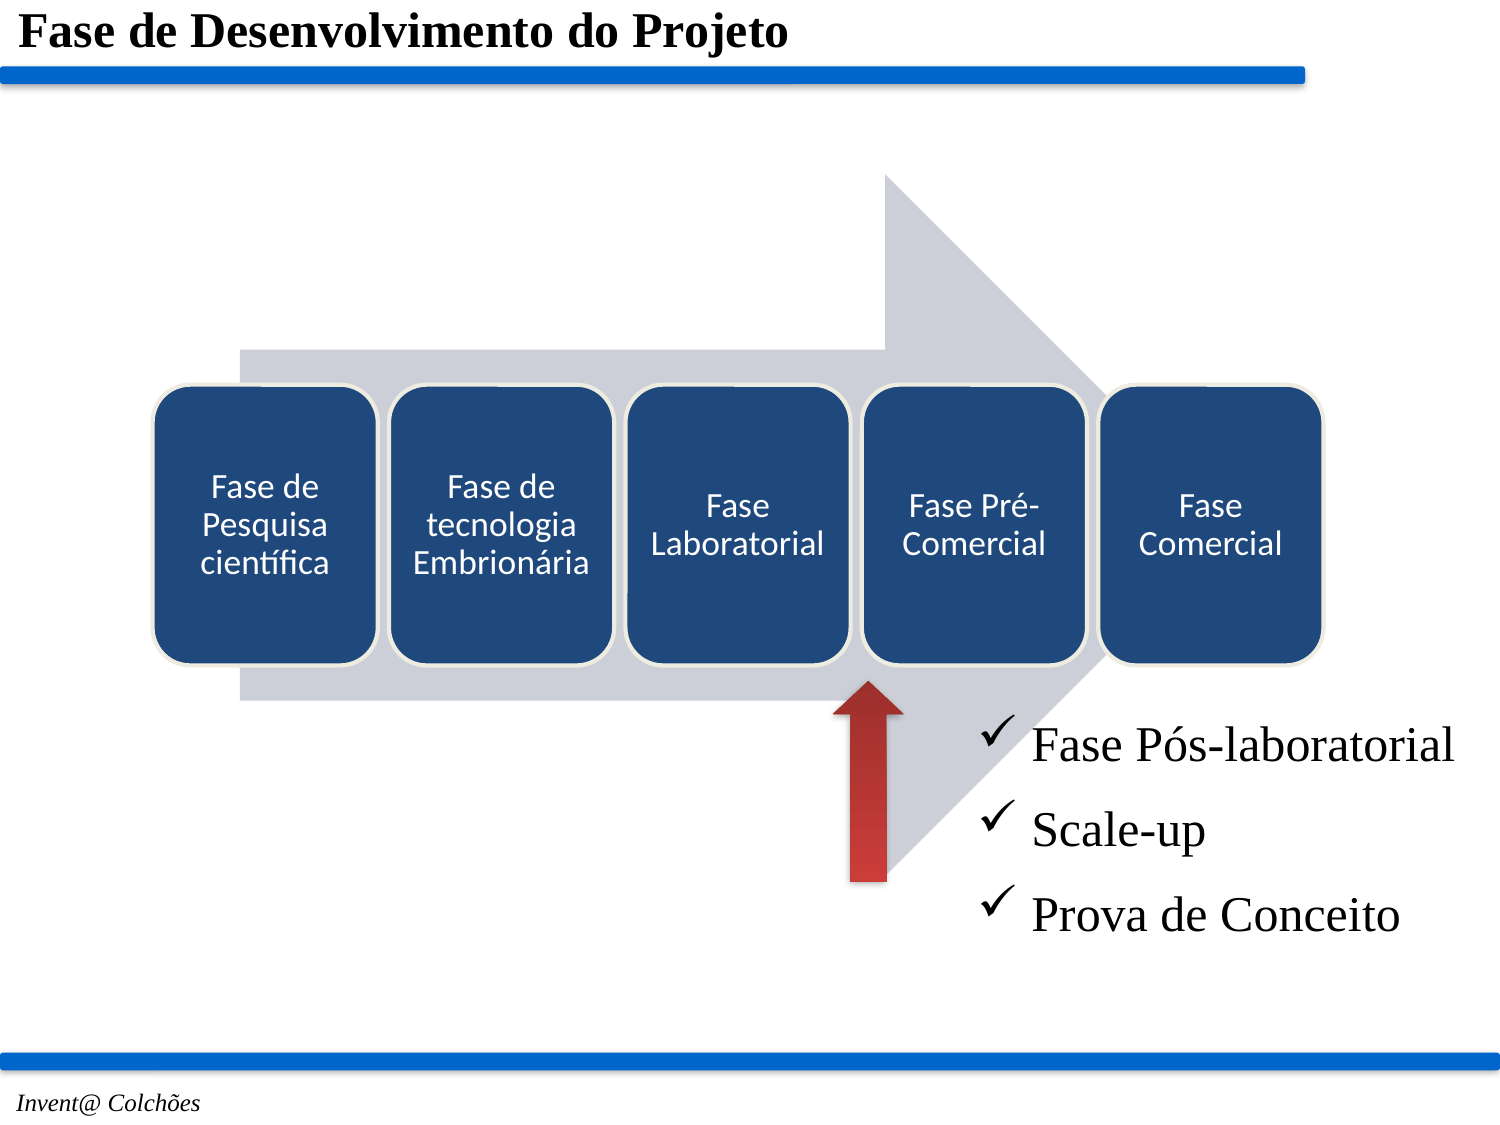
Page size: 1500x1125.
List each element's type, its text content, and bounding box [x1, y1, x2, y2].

text_box [0, 66, 1306, 85]
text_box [151, 173, 1325, 877]
text_box [0, 1052, 1500, 1071]
text_box Fase de Desenvolvimento do Projeto [3, 0, 806, 65]
text_box Fase Pós-laboratorial Scale-up Prova de Conceito [962, 704, 1500, 949]
text_box Invent@ Colchões [1, 1079, 216, 1125]
